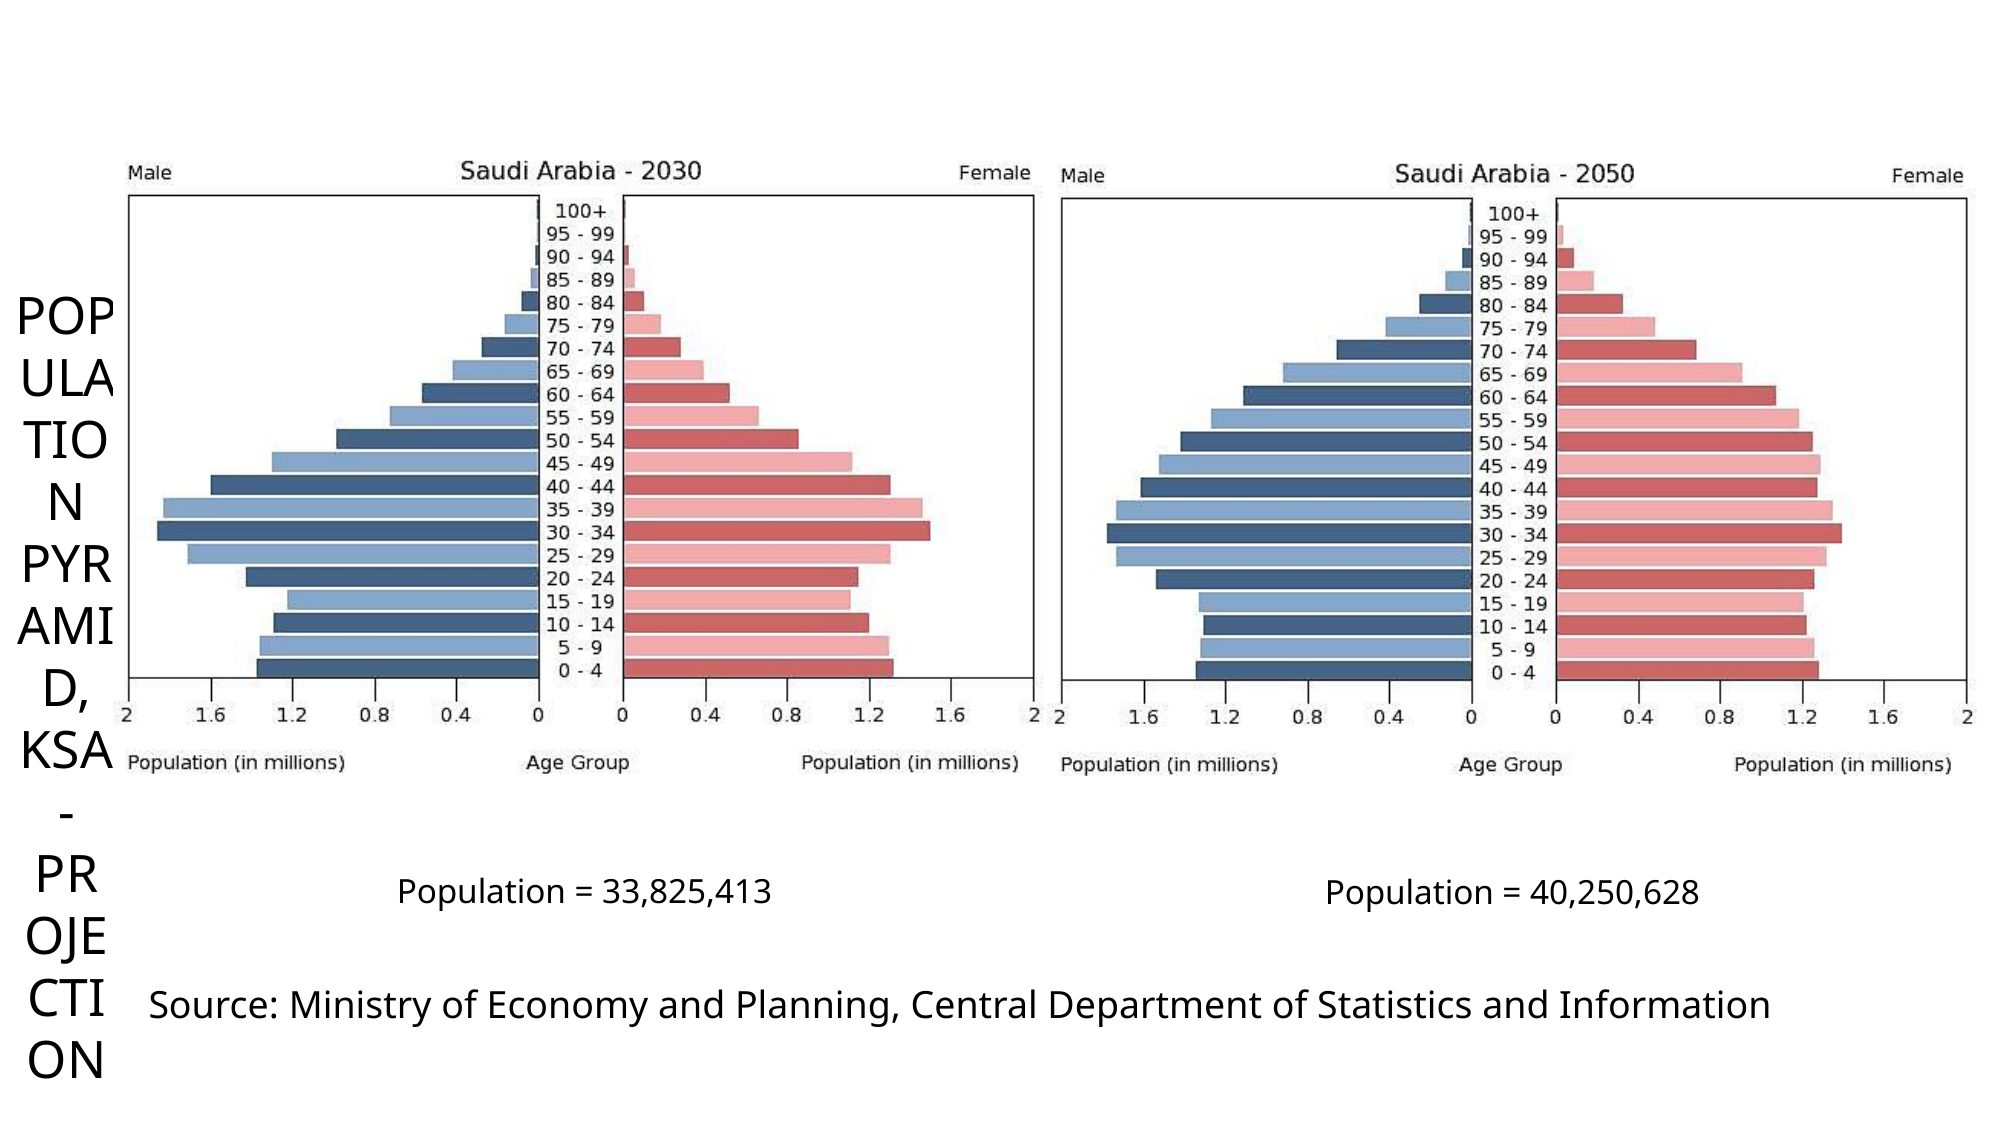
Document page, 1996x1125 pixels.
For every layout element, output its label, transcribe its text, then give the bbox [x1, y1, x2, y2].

text_box Source: Ministry of Economy and Planning, Central Department of Statistics and Information [133, 973, 1788, 1034]
text_box Population = 40,250,628 [1310, 863, 1716, 919]
list POPULATION PYRAMID, KSA - PROJECTION [0, 275, 133, 1125]
picture [112, 149, 1980, 803]
text_box Population = 33,825,413 [382, 862, 788, 918]
